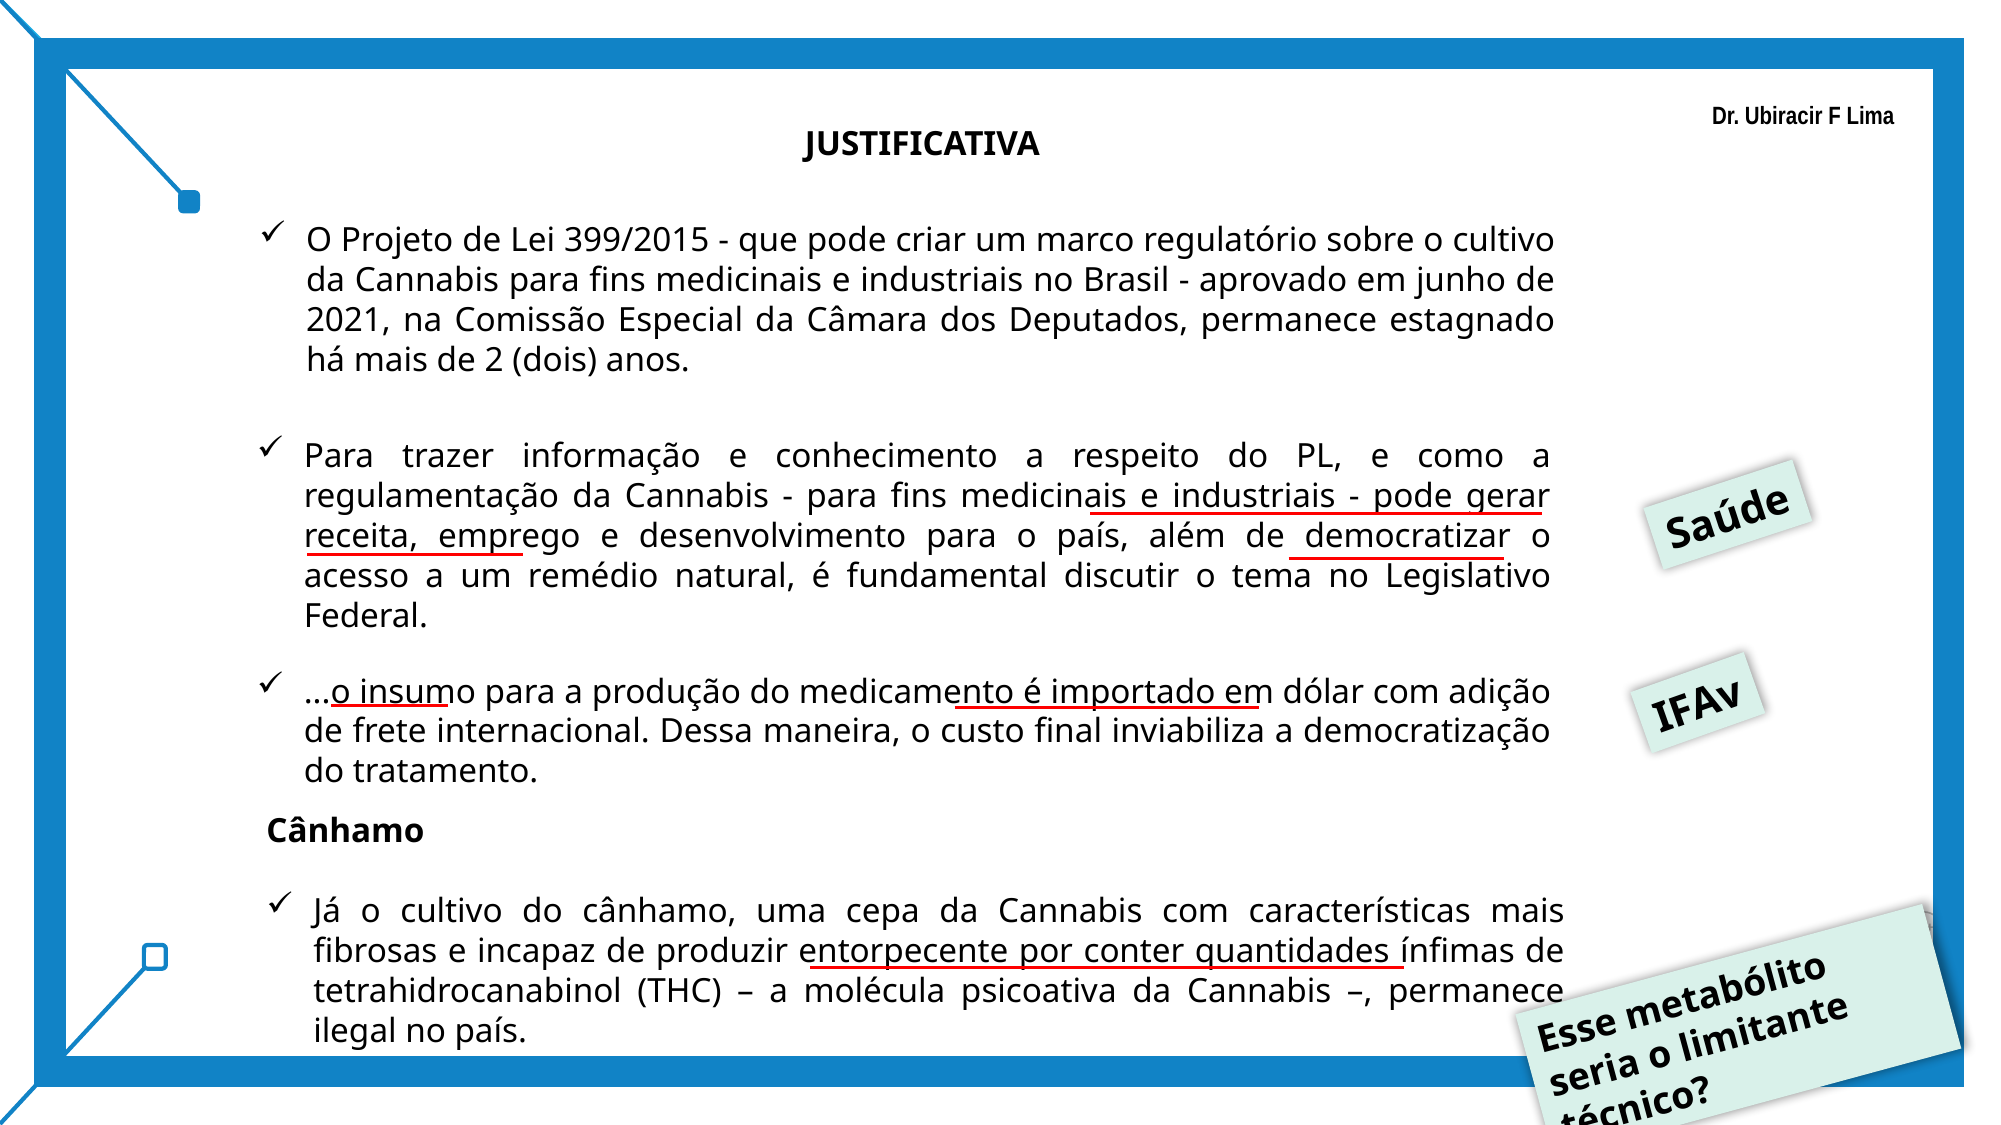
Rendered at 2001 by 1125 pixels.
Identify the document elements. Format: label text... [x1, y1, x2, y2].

text_box IFAv [1630, 652, 1766, 754]
text_box ...o insumo para a produção do medicamento é importado em dólar com adição de frete internacional. Dessa maneira, o custo final inviabiliza a democratização do tratamento. [242, 662, 1568, 797]
text_box Cânhamo Já o cultivo do cânhamo, uma cepa da Cannabis com características mais fibrosas e incapaz de produzir entorpecente por conter quantidades ínfimas de tetrahidrocanabinol (THC) – a molécula psicoativa da Cannabis –, permanece ilegal no país. [251, 802, 1582, 1057]
text_box O Projeto de Lei 399/2015 - que pode criar um marco regulatório sobre o cultivo da Cannabis para fins medicinais e industriais no Brasil - aprovado em junho de 2021, na Comissão Especial da Câmara dos Deputados, permanece estagnado há mais de 2 (dois) anos. [244, 211, 1572, 386]
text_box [0, 944, 166, 1124]
text_box Saúde [1643, 459, 1813, 570]
text_box Para trazer informação e conhecimento a respeito do PL, e como a regulamentação da Cannabis - para fins medicinais e industriais - pode gerar receita, emprego e desenvolvimento para o país, além de democratizar o acesso a um remédio natural, é fundamental discutir o tema no Legislativo Federal. [242, 426, 1568, 641]
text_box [0, 6, 205, 205]
text_box [49, 52, 1949, 1073]
text_box JUSTIFICATIVA [790, 115, 1120, 170]
text_box Esse metabólito seria o limitante técnico? [1515, 903, 1962, 1125]
